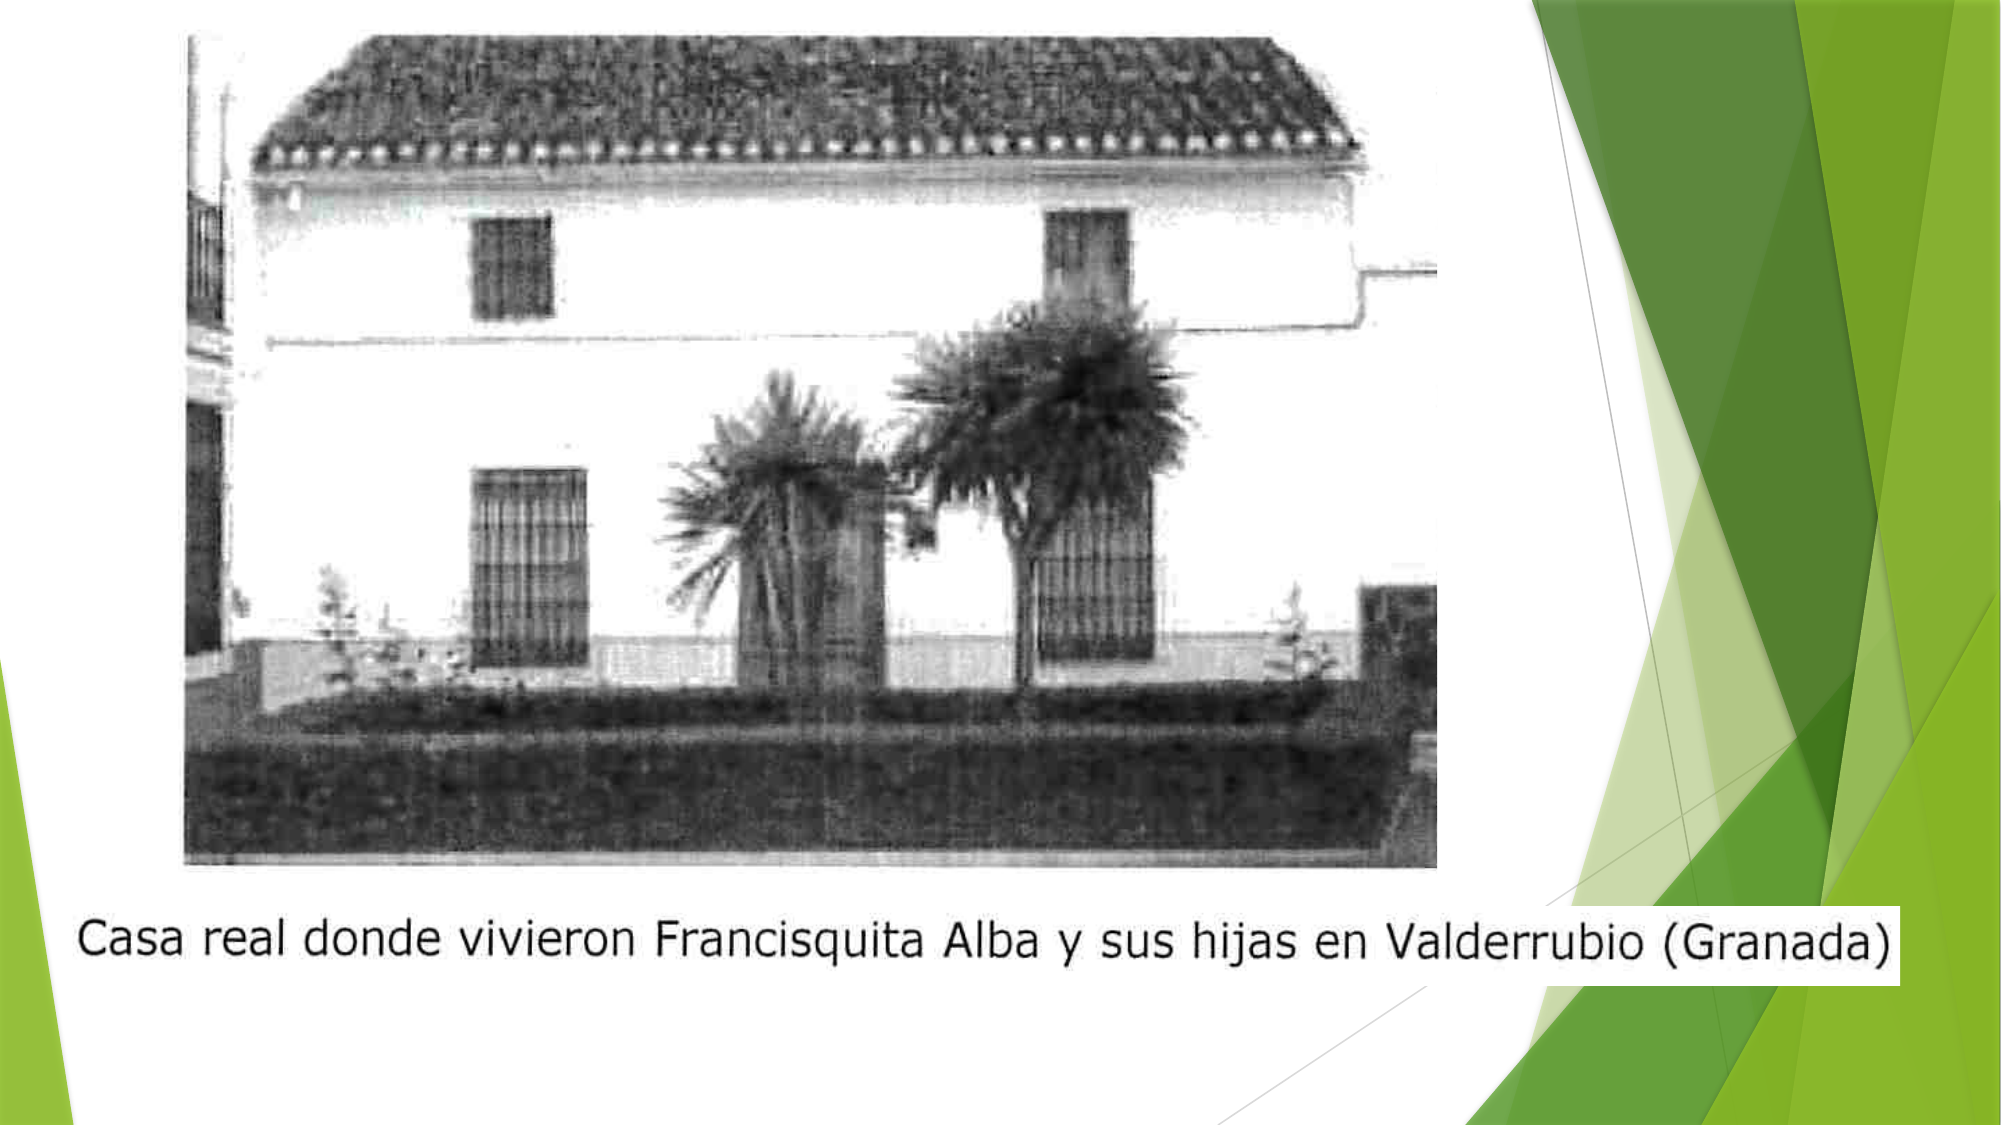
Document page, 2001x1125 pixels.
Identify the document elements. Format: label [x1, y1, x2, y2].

picture [64, 906, 1901, 986]
picture [176, 15, 1438, 885]
